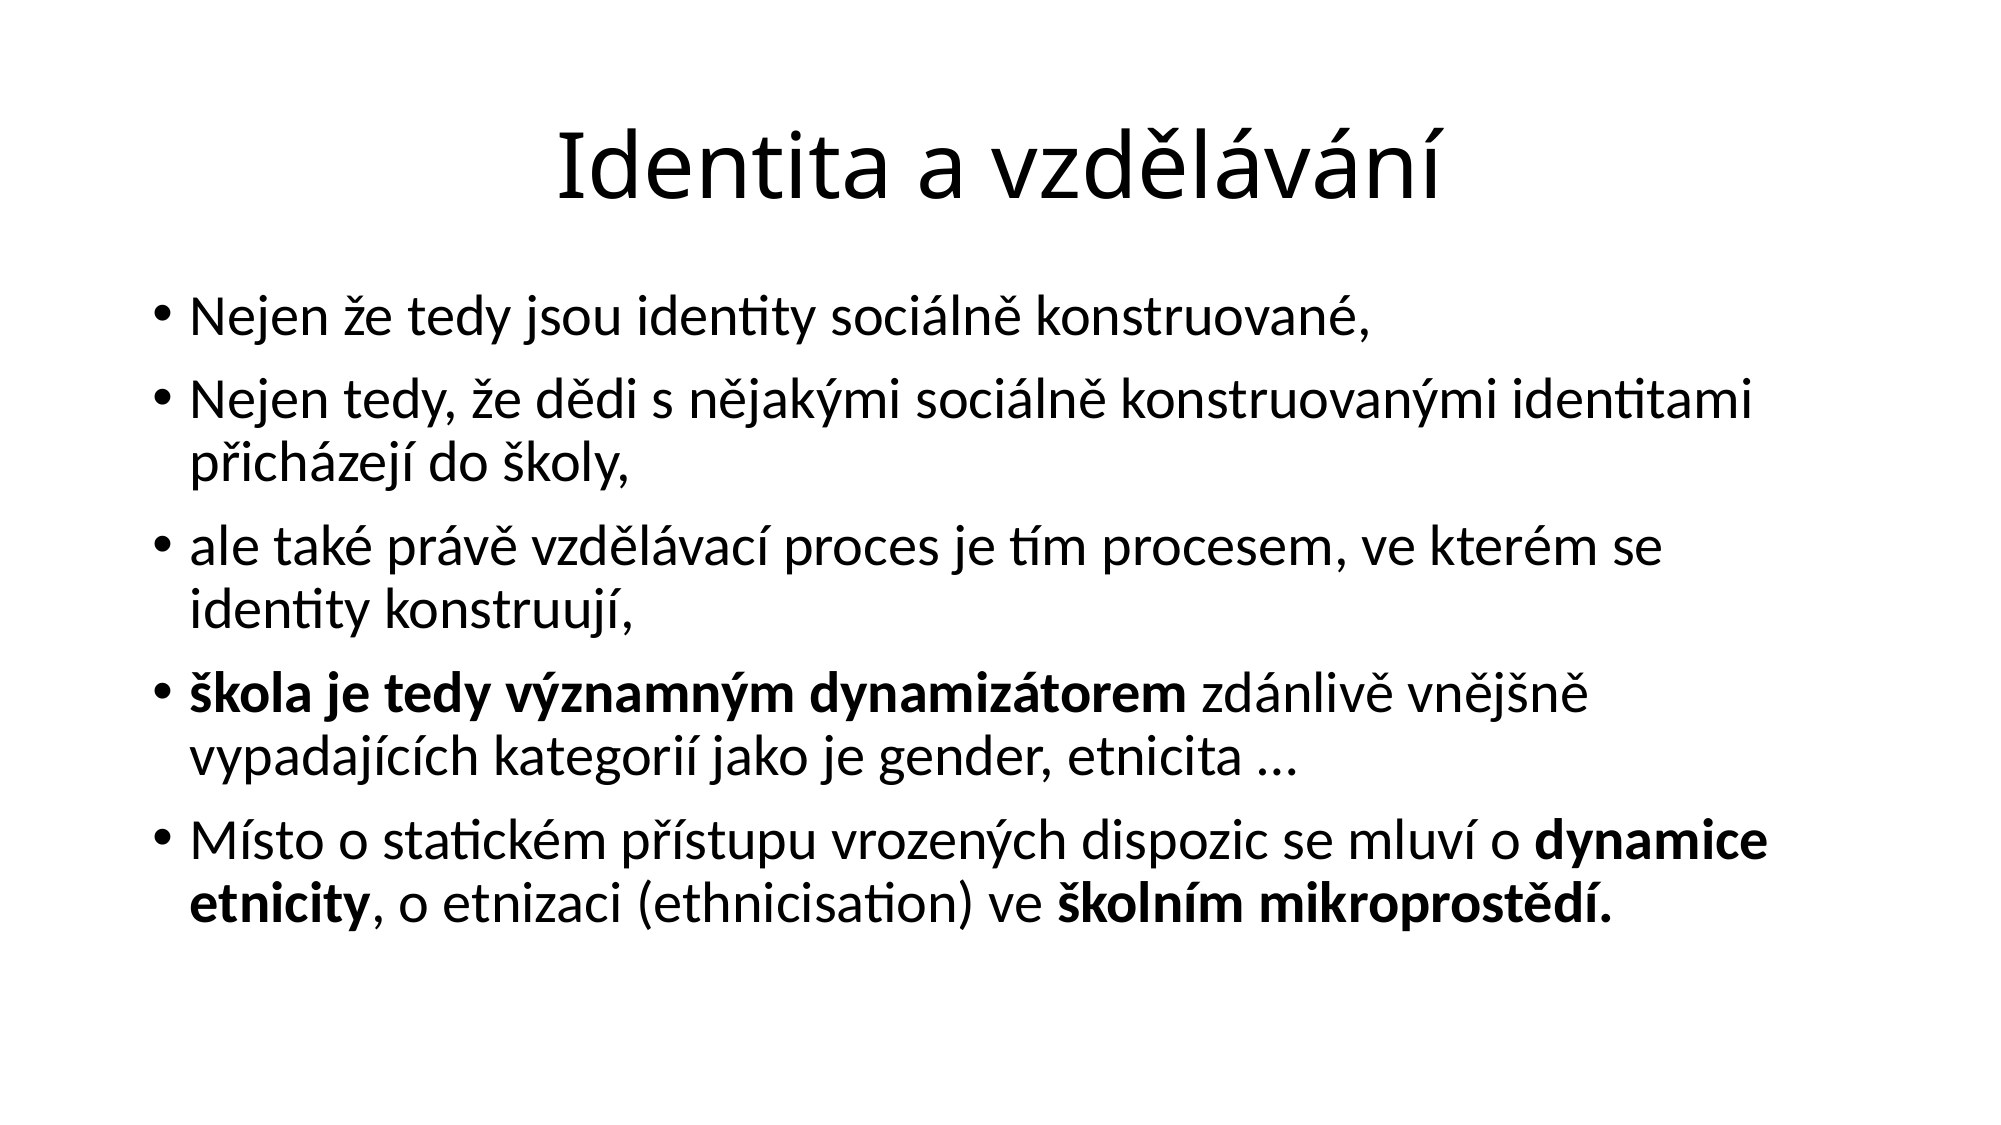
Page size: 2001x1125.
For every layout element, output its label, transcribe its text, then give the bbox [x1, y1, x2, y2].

list Nejen že tedy jsou identity sociálně konstruované, Nejen tedy, že dědi s nějakými sociálně konstruovanými identitami přicházejí do školy, ale také právě vzdělávací proces je tím procesem, ve kterém se identity konstruují, škola je tedy významným dynamizátorem zdánlivě vnějšně vypadajících kategorií jako je gender, etnicita … Místo o statickém přístupu vrozených dispozic se mluví o dynamice etnicity, o etnizaci (ethnicisation) ve školním mikroprostědí. [137, 277, 1863, 992]
title Identita a vzdělávání [137, 59, 1863, 277]
